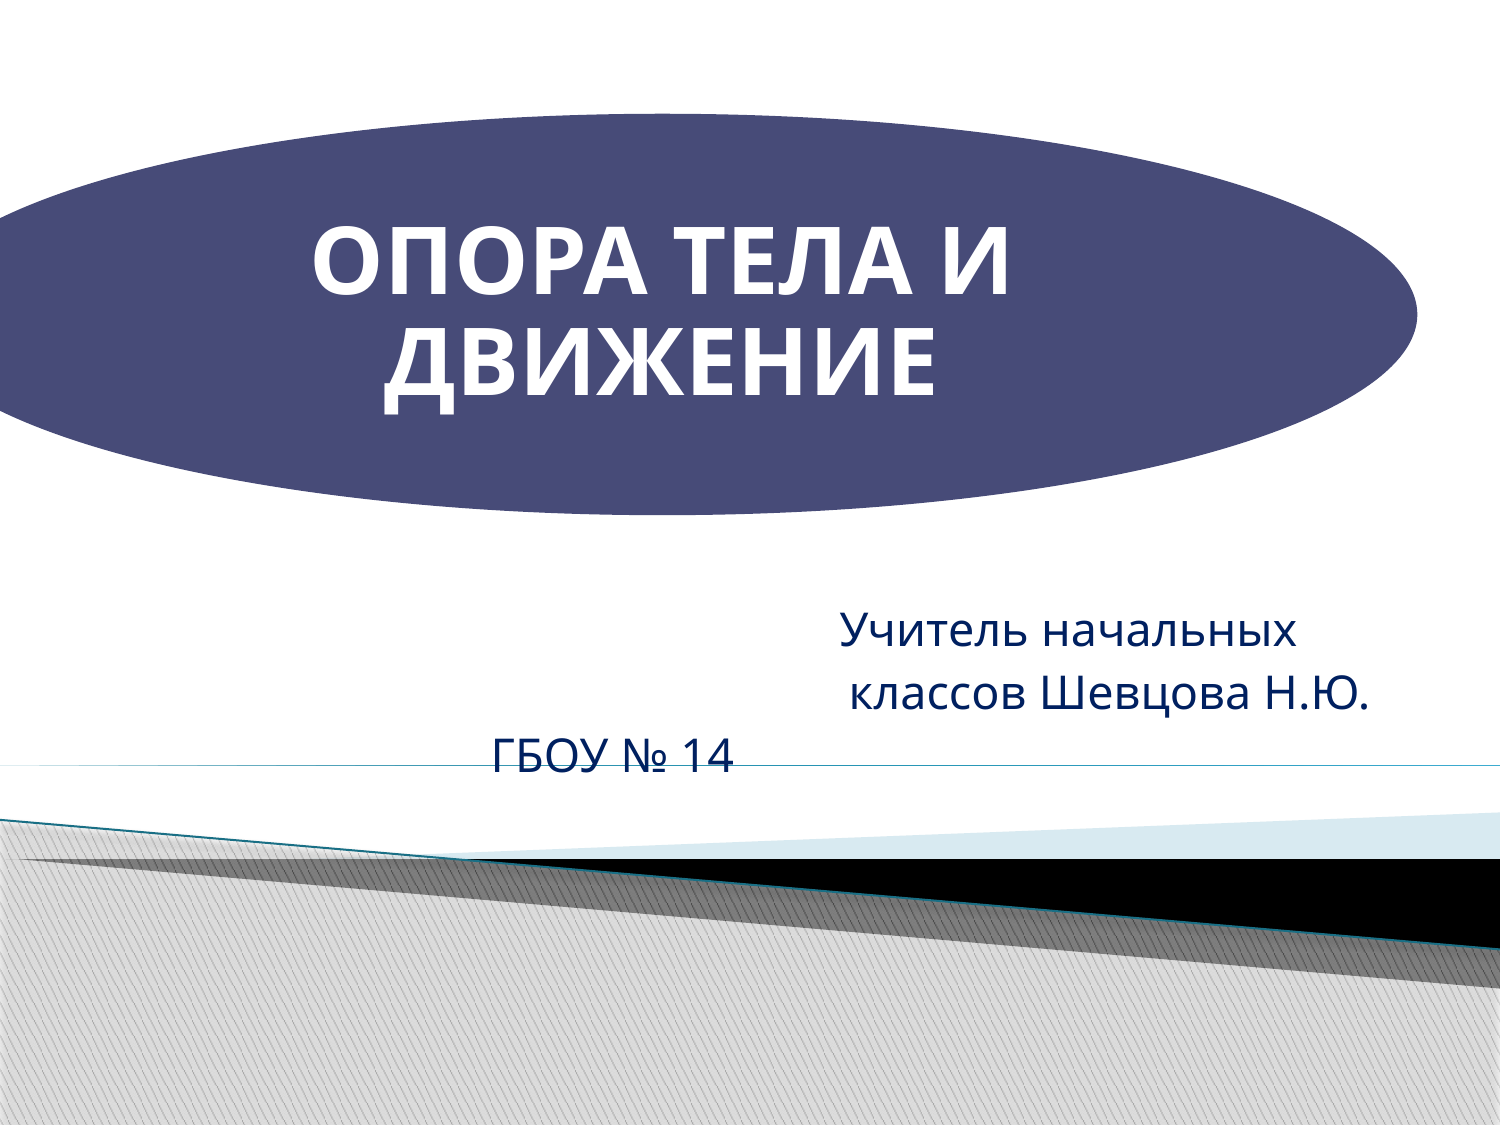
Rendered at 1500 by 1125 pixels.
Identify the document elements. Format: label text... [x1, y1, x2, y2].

picture [5, 859, 1500, 989]
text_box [0, 113, 1418, 516]
subtitle Учитель начальных классов Шевцова Н.Ю. ГБОУ № 14 [112, 592, 1388, 790]
